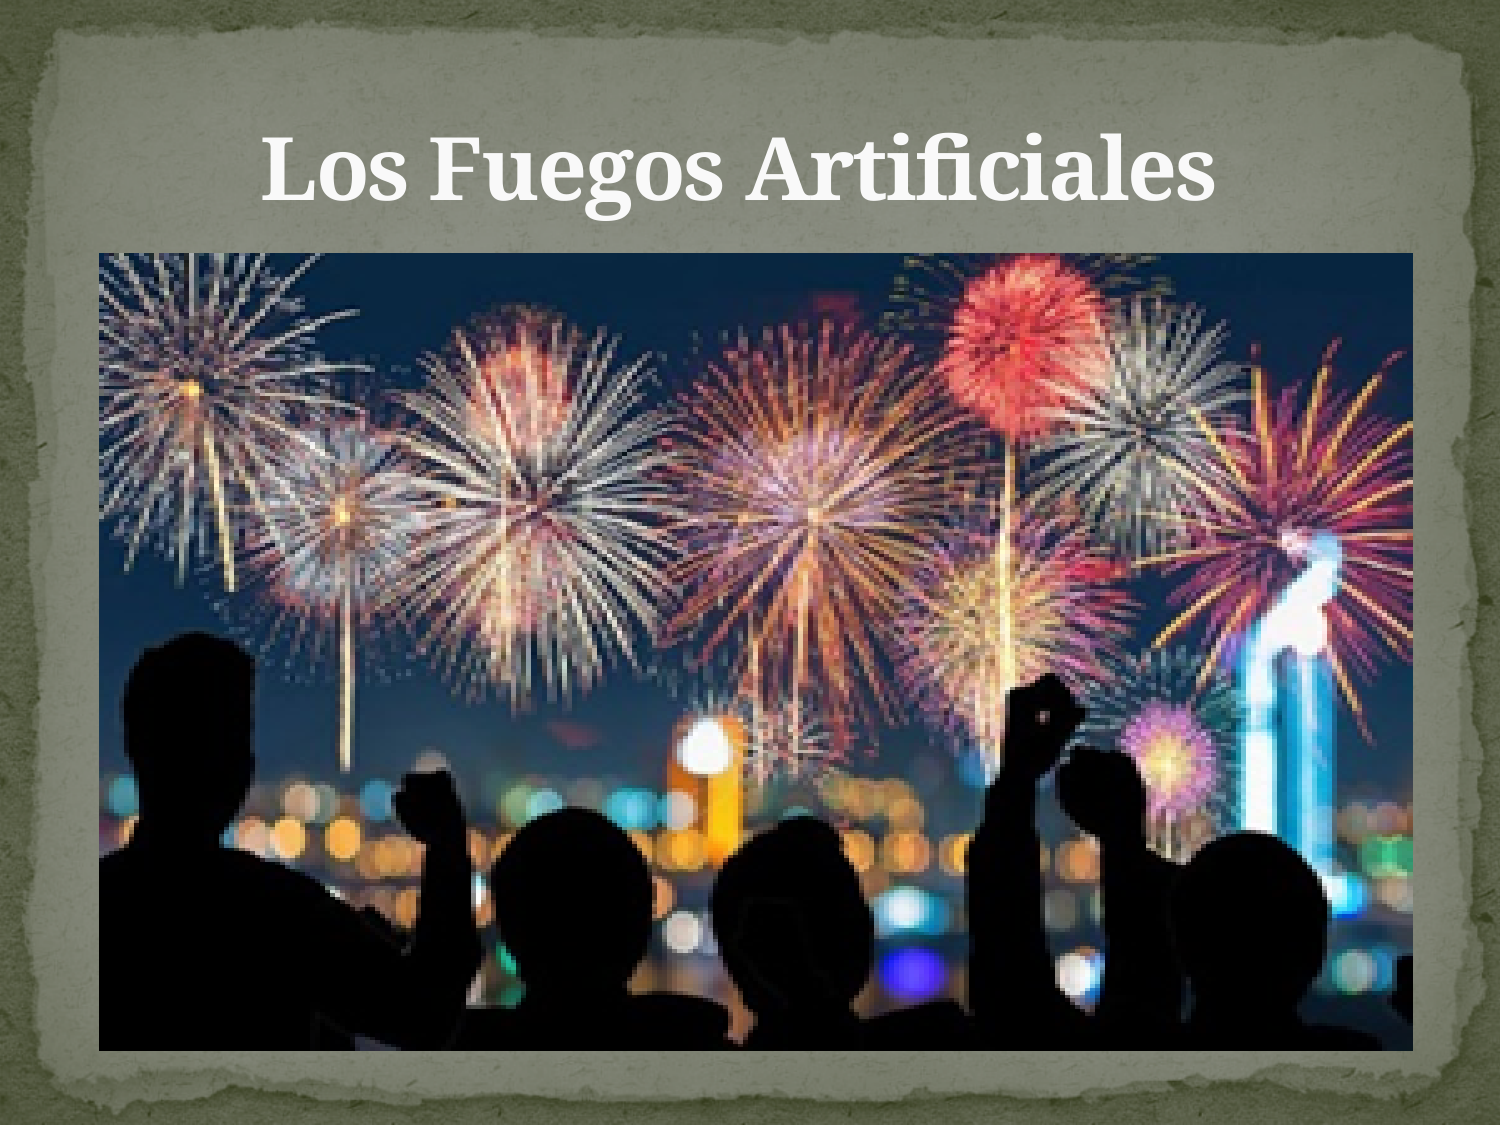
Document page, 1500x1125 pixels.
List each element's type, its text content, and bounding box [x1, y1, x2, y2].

title Los Fuegos Artificiales [74, 24, 1425, 225]
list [102, 256, 1411, 1049]
